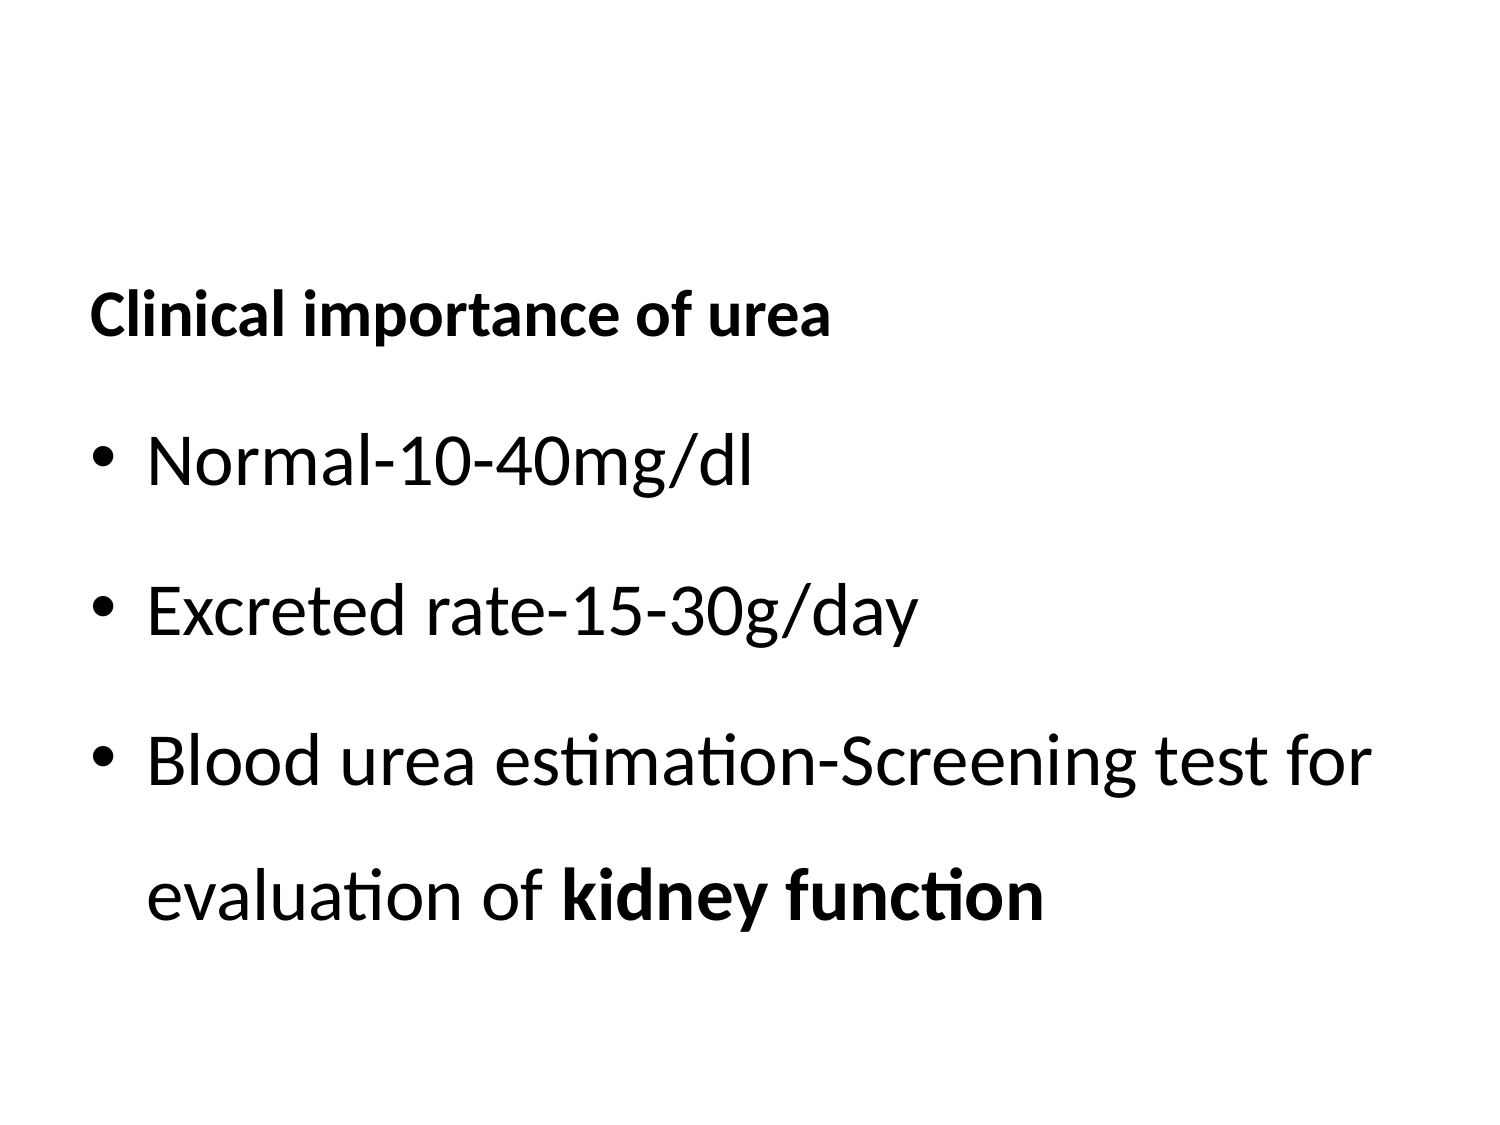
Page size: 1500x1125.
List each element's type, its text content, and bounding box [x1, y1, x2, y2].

list Clinical importance of urea Normal-10-40mg/dl Excreted rate-15-30g/day Blood urea estimation-Screening test for evaluation of kidney function [75, 262, 1425, 1005]
